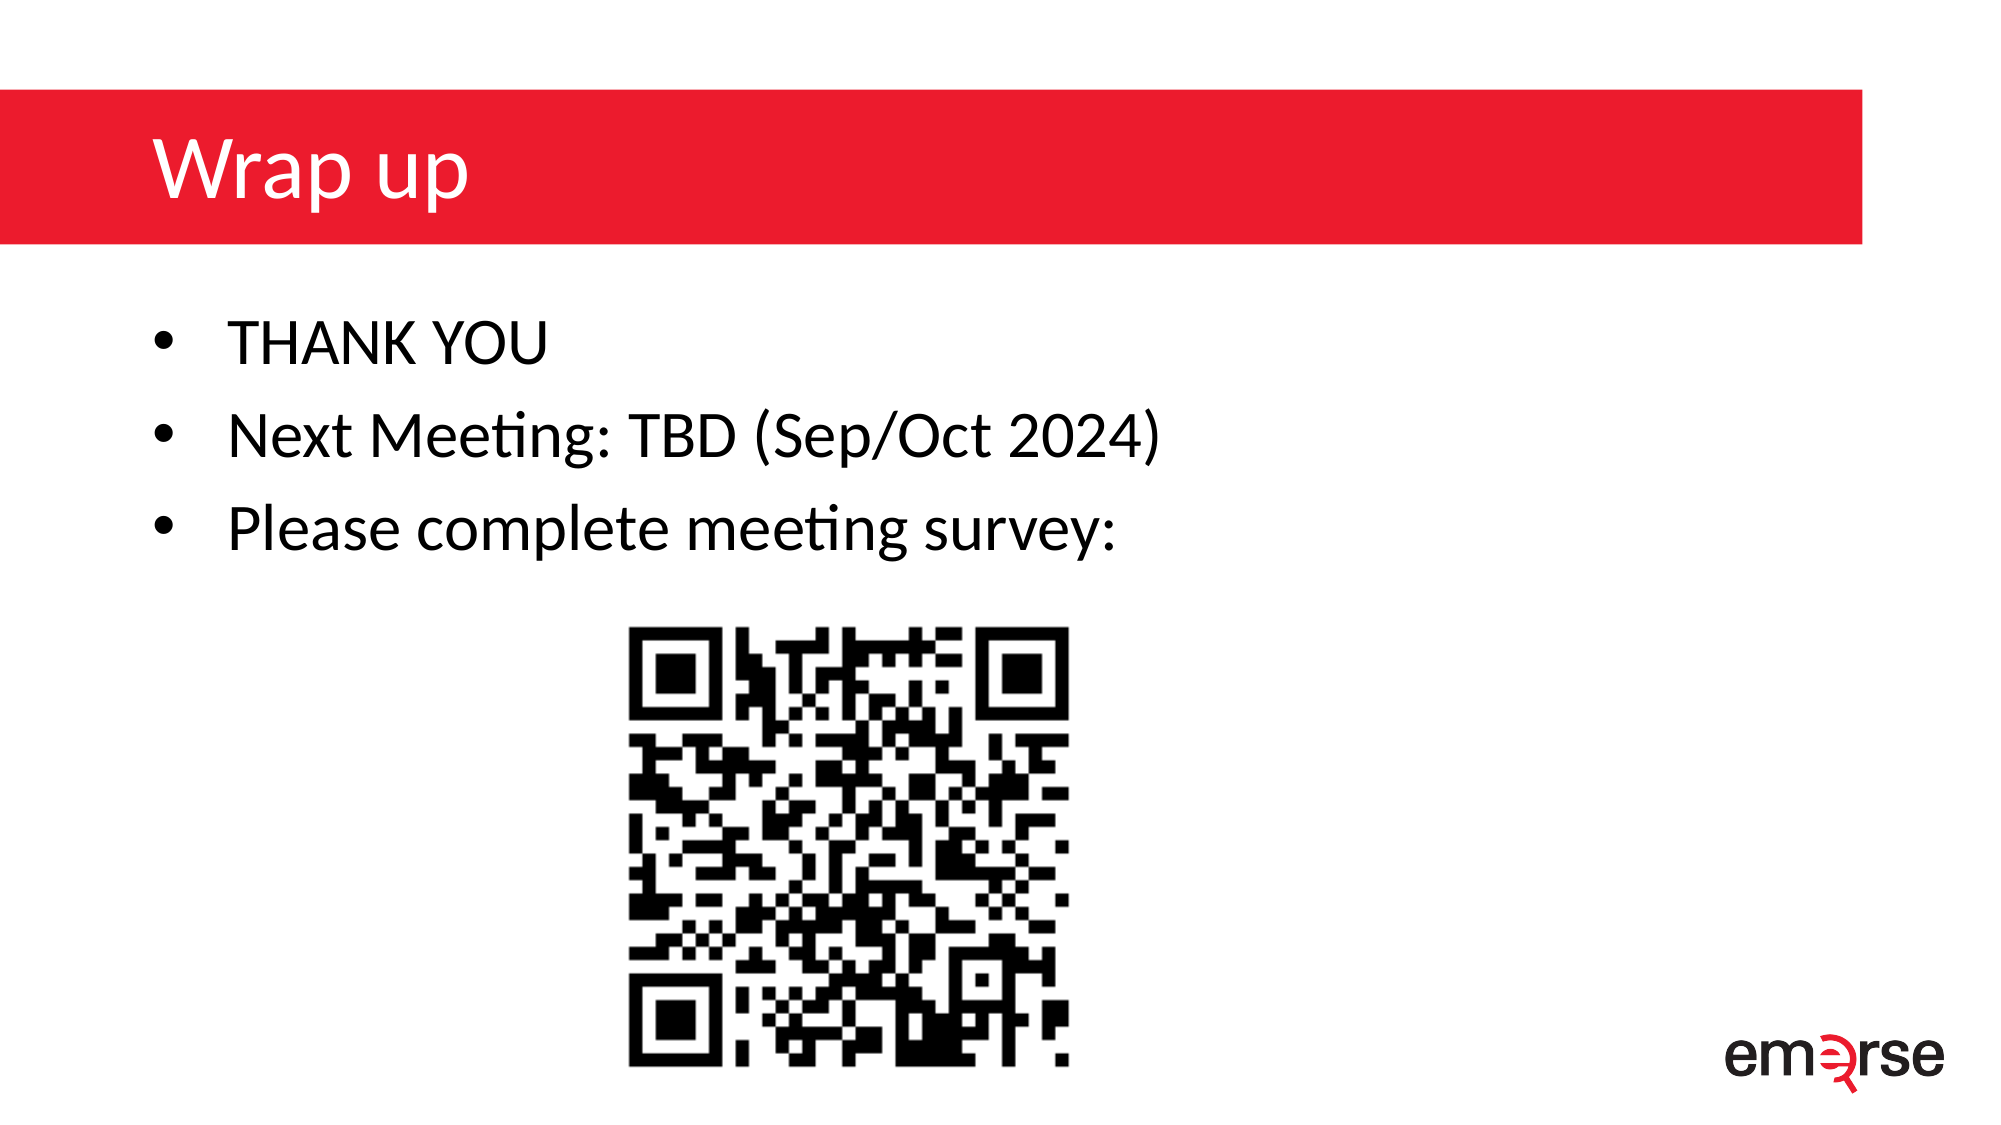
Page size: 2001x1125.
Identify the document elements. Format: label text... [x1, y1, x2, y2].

picture [1724, 1033, 1944, 1095]
picture [572, 570, 1127, 1125]
list THANK YOU Next Meeting: TBD (Sep/Oct 2024) Please complete meeting survey: [137, 299, 1863, 1067]
title Wrap up [137, 59, 1863, 278]
text_box [0, 89, 137, 245]
